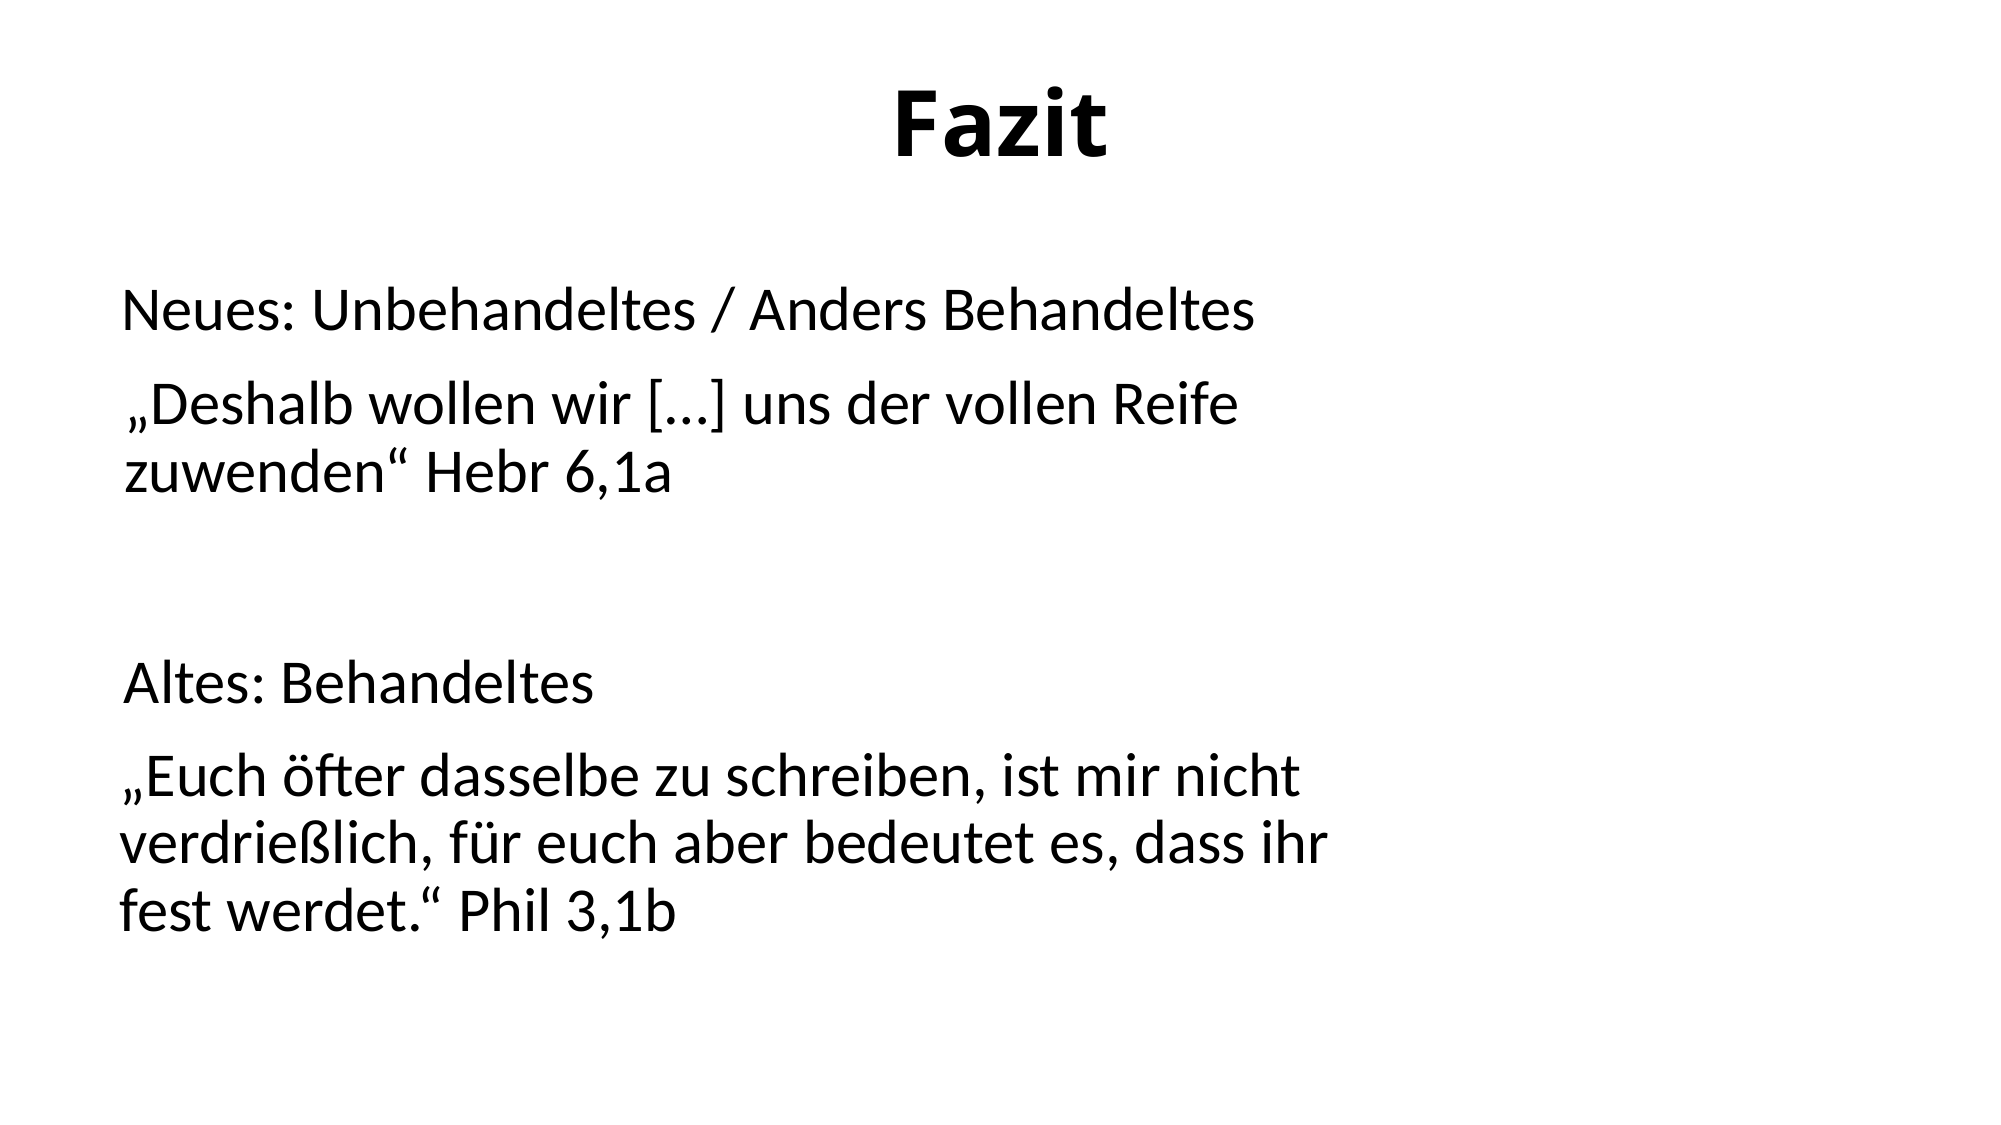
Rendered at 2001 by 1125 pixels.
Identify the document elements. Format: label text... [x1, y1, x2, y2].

text_box Altes: Behandeltes [104, 633, 616, 724]
text_box Fazit [137, 59, 1863, 194]
text_box Neues: Unbehandeltes / Anders Behandeltes [85, 260, 1280, 351]
text_box „Deshalb wollen wir […] uns der vollen Reife zuwenden“ Hebr 6,1a [109, 363, 1293, 547]
text_box „Euch öfter dasselbe zu schreiben, ist mir nicht verdrießlich, für euch aber bedeutet es, dass ihr fest werdet.“ Phil 3,1b [104, 734, 1435, 979]
